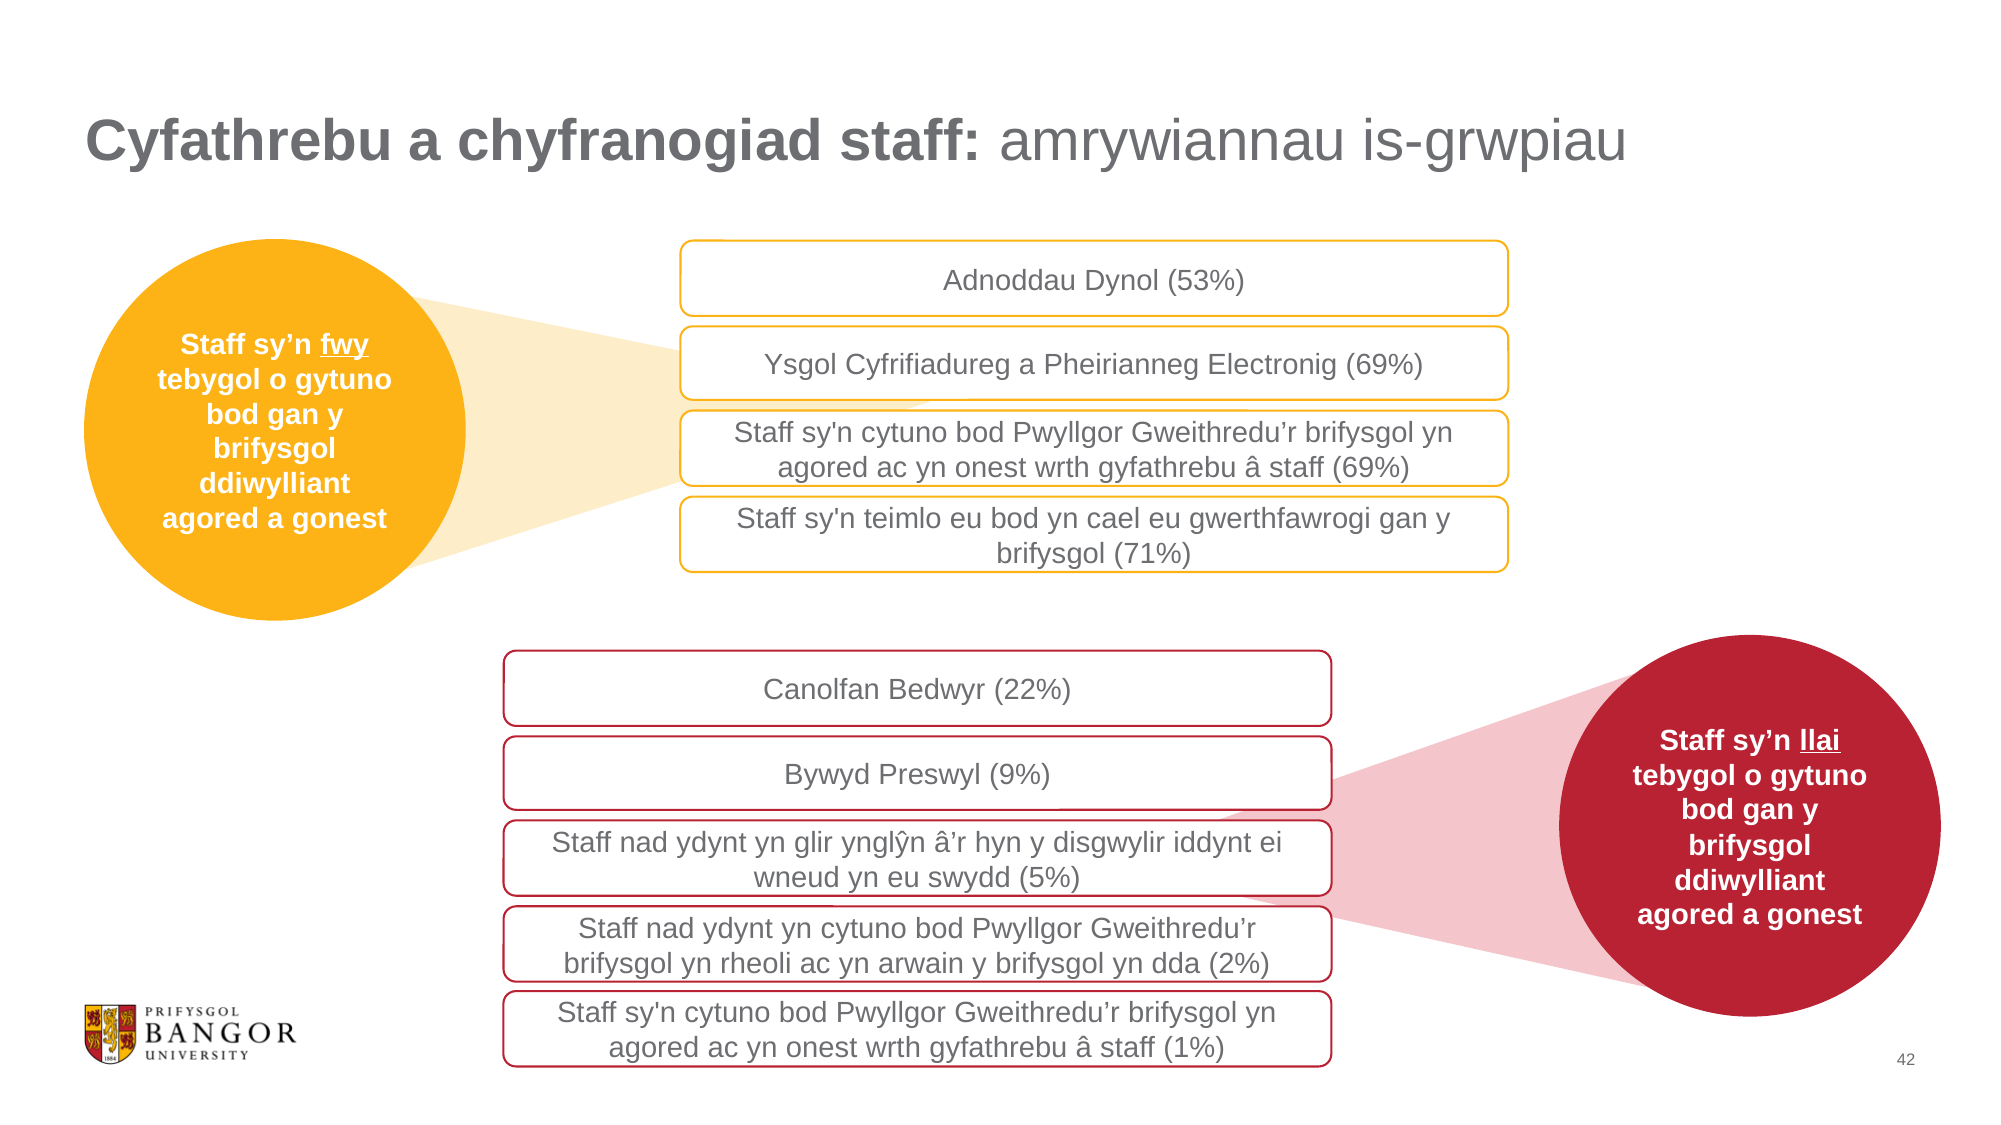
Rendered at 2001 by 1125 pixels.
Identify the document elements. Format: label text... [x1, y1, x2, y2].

text_box Ysgol Cyfrifiadureg a Pheirianneg Electronig (69%) [679, 325, 1510, 401]
picture [84, 1004, 297, 1065]
title Cyfathrebu a chyfranogiad staff: amrywiannau is-grwpiau [85, 102, 1750, 173]
text_box Staff sy'n teimlo eu bod yn cael eu gwerthfawrogi gan y brifysgol (71%) [679, 495, 1510, 574]
text_box Staff nad ydynt yn cytuno bod Pwyllgor Gweithredu’r brifysgol yn rheoli ac yn arwain y brifysgol yn dda (2%) [502, 905, 1333, 983]
text_box [1219, 673, 1647, 989]
text_box Canolfan Bedwyr (22%) [502, 649, 1333, 727]
text_box Adnoddau Dynol (53%) [679, 239, 1510, 317]
text_box Staff sy’n llai tebygol o gytuno bod gan y brifysgol ddiwylliant agored a gonest [1558, 633, 1942, 1018]
text_box Staff sy’n fwy tebygol o gytuno bod gan y brifysgol ddiwylliant agored a gonest [83, 237, 467, 622]
text_box Staff sy'n cytuno bod Pwyllgor Gweithredu’r brifysgol yn agored ac yn onest wrth gyfathrebu â staff (69%) [679, 409, 1510, 487]
text_box [407, 295, 931, 570]
text_box Staff nad ydynt yn glir ynglŷn â’r hyn y disgwylir iddynt ei wneud yn eu swydd (5%) [502, 819, 1333, 897]
text_box Bywyd Preswyl (9%) [502, 735, 1333, 811]
text_box Staff sy'n cytuno bod Pwyllgor Gweithredu’r brifysgol yn agored ac yn onest wrth gyfathrebu â staff (1%) [502, 990, 1333, 1068]
